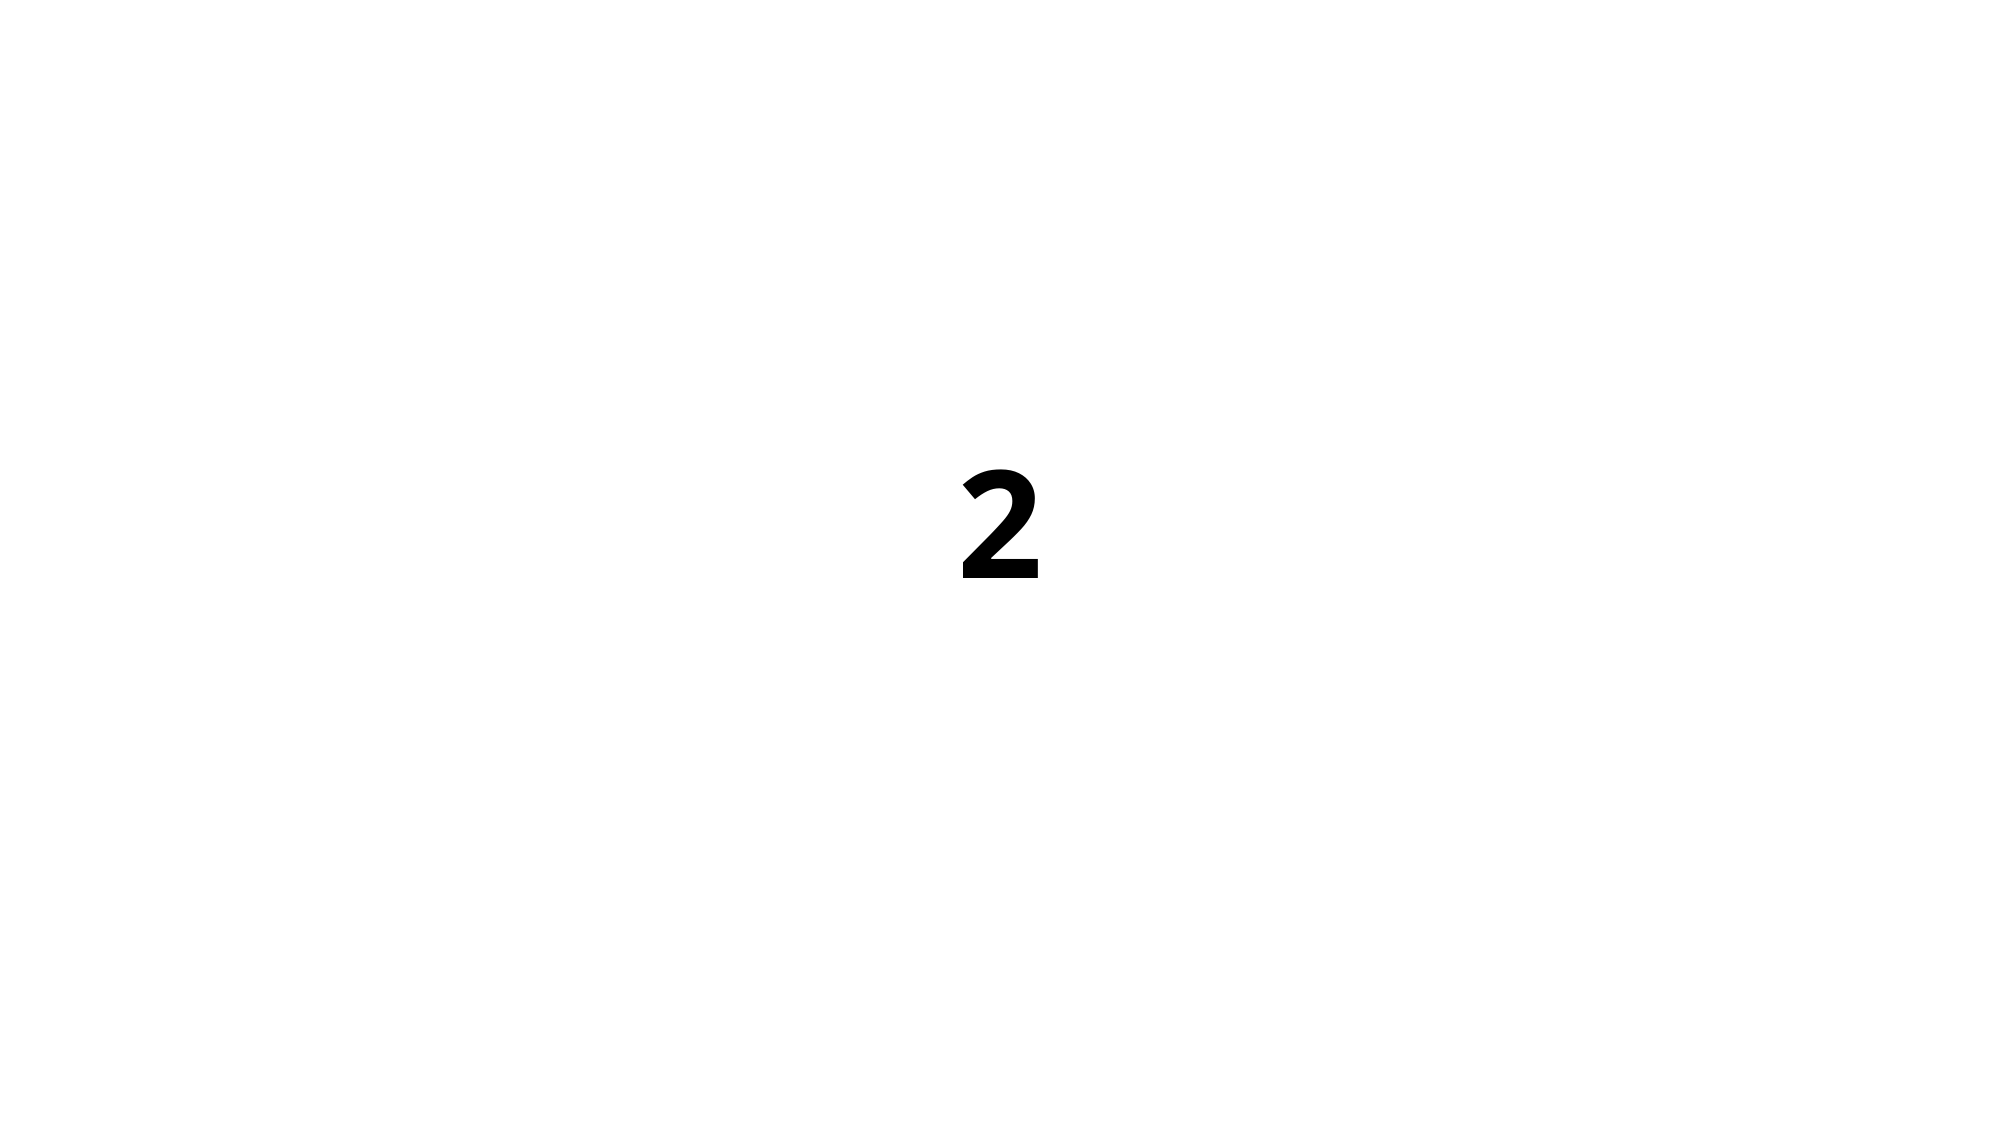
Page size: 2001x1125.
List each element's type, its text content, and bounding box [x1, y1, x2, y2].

title 2 [137, 59, 1863, 1001]
